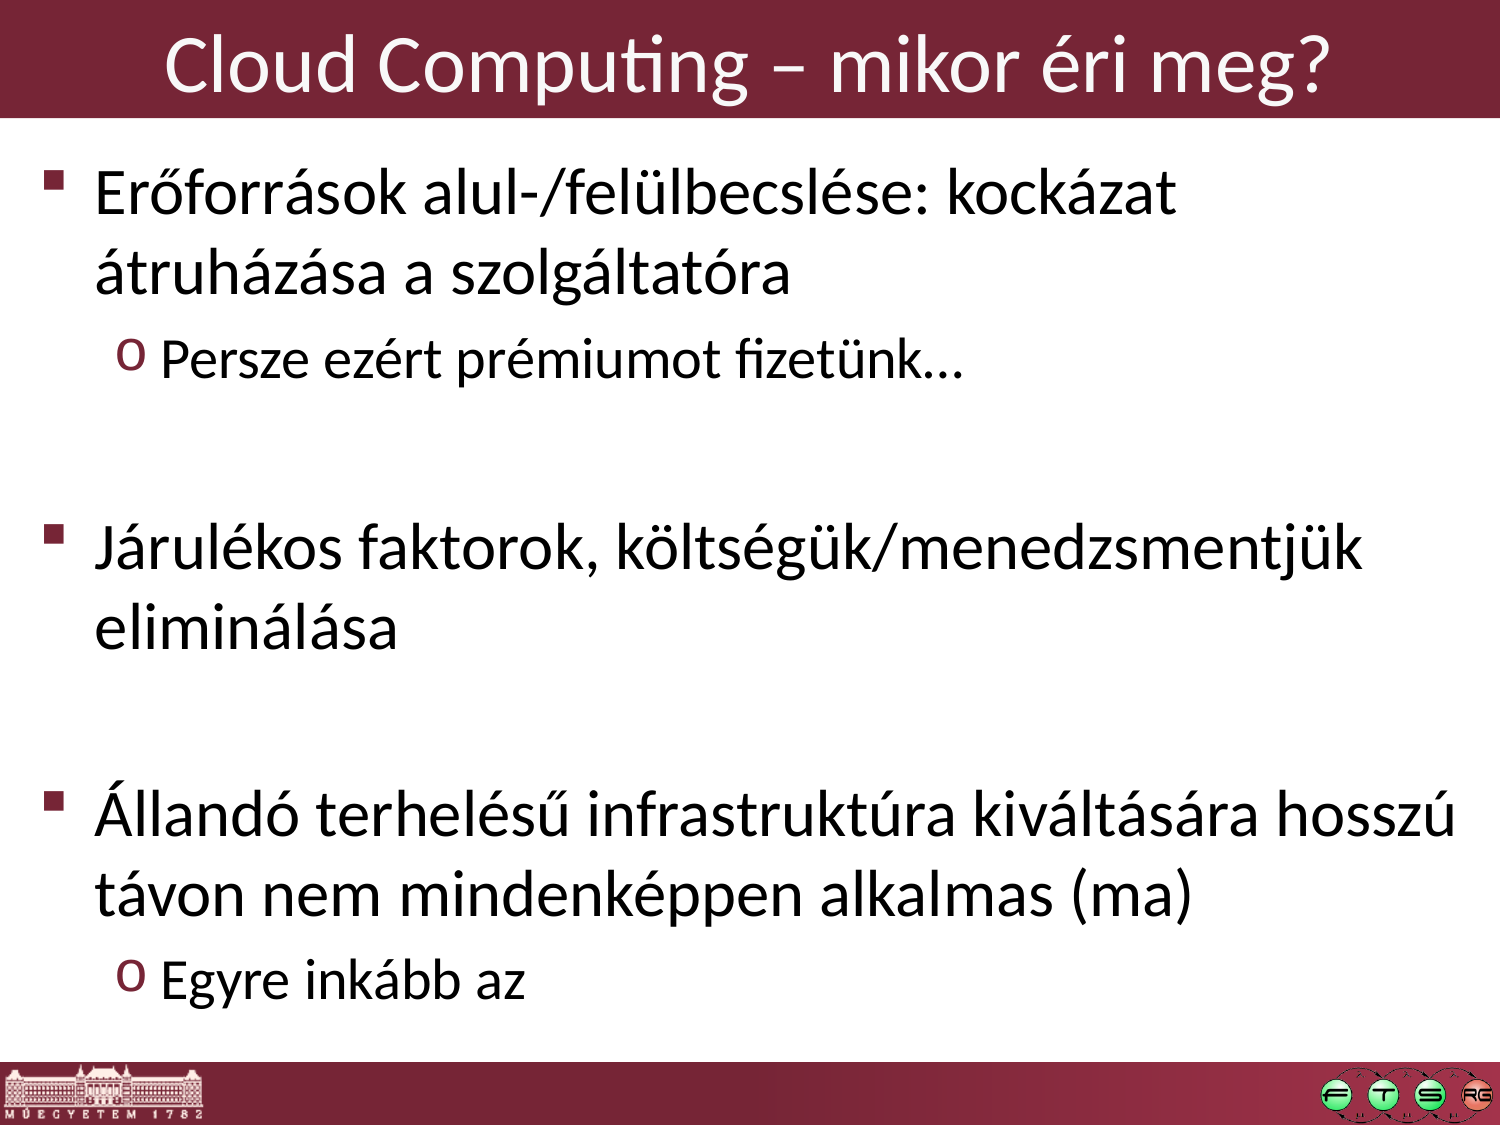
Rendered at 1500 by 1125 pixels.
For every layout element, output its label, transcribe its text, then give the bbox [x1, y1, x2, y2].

picture [1318, 1065, 1494, 1125]
list Erőforrások alul-/felülbecslése: kockázat átruházása a szolgáltatóra Persze ezért prémiumot fizetünk… Járulékos faktorok, költségük/menedzsmentjük eliminálása Állandó terhelésű infrastruktúra kiváltására hosszú távon nem mindenképpen alkalmas (ma) Egyre inkább az [23, 140, 1477, 1048]
picture [0, 1063, 209, 1123]
title Cloud Computing – mikor éri meg? [0, 0, 1500, 119]
